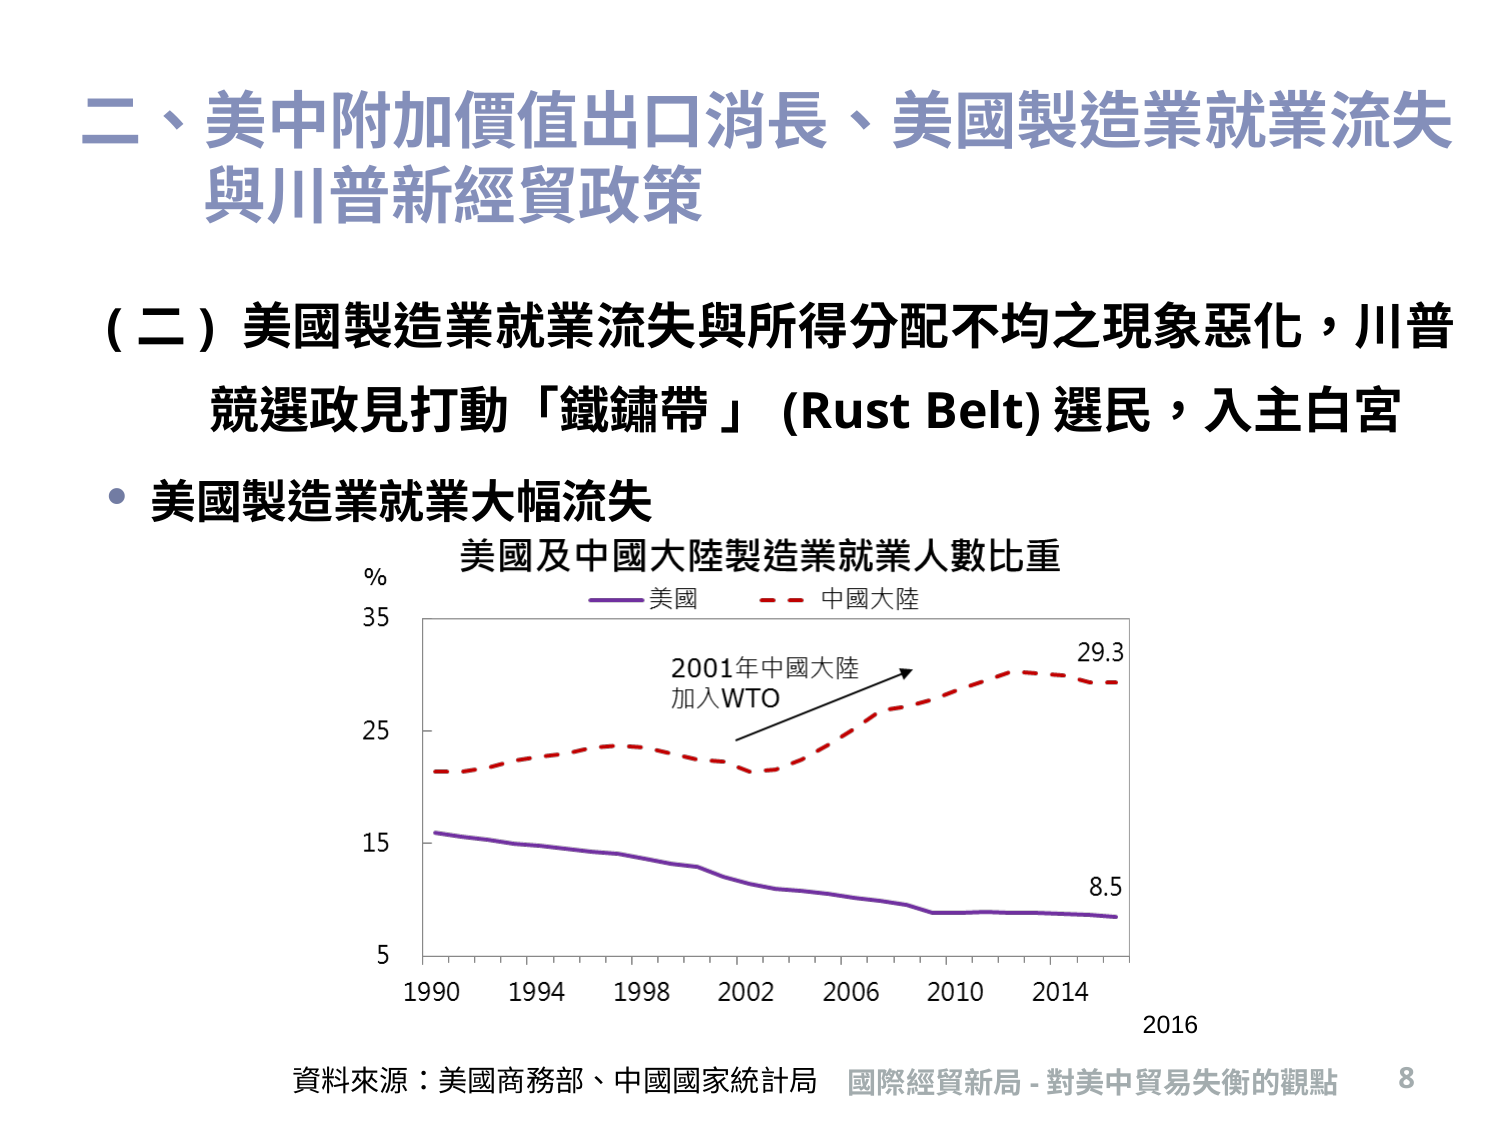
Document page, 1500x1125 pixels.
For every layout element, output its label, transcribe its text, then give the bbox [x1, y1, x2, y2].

text_box 2016 [1127, 1001, 1223, 1046]
title 二、美中附加價值出口消長、美國製造業就業流失與川普新經貿政策 [64, 66, 1471, 239]
picture [347, 504, 1152, 1022]
footer 國際經貿新局-對美中貿易失衡的觀點 [832, 1046, 1358, 1107]
text_box 資料來源：美國商務部、中國國家統計局 [277, 1054, 997, 1105]
list (二) 美國製造業就業流失與所得分配不均之現象惡化，川普競選政見打動「鐵鏽帶 」(Rust Belt)選民，入主白宮 美國製造業就業大幅流失 [76, 255, 1471, 943]
slide_number 8 [1358, 1046, 1430, 1107]
